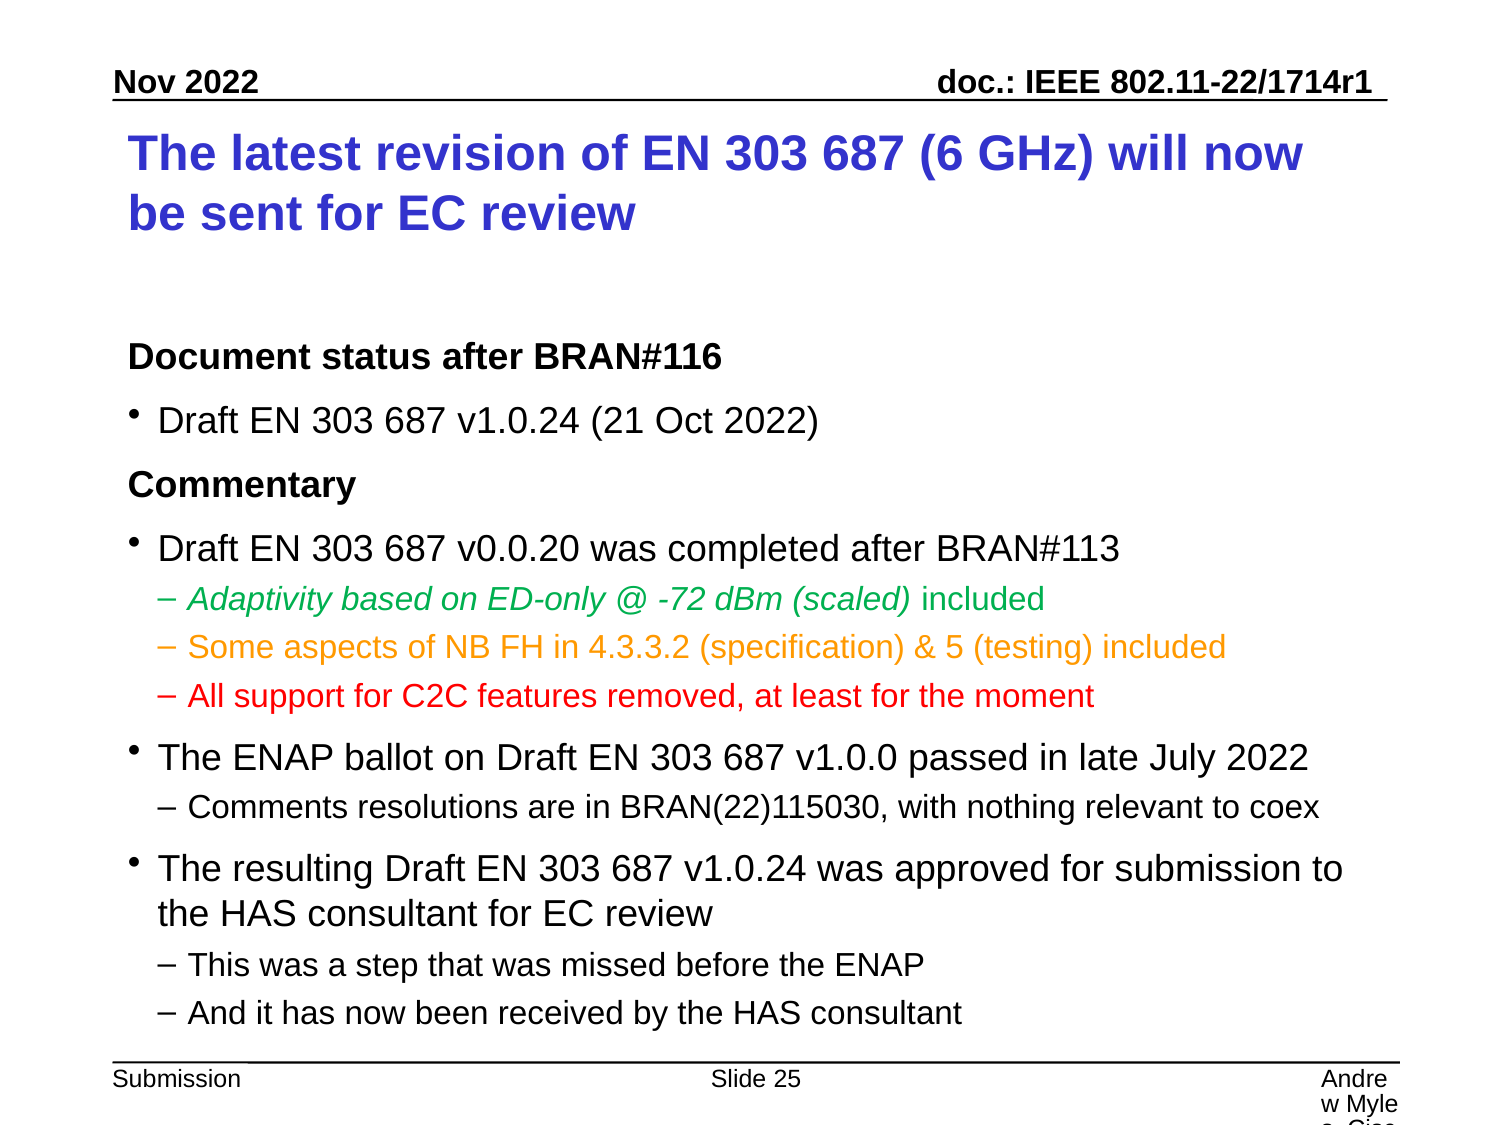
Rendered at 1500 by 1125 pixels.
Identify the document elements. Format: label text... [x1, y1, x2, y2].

title The latest revision of EN 303 687 (6 GHz) will now be sent for EC review [112, 112, 1388, 288]
slide_number Slide 25 [709, 1061, 803, 1093]
footer Andrew Myles, Cisco [1320, 1061, 1402, 1093]
list Document status after BRAN#116 Draft EN 303 687 v1.0.24 (21 Oct 2022) Commentary Draft EN 303 687 v0.0.20 was completed after BRAN#113 Adaptivity based on ED-only @ -72 dBm (scaled) included Some aspects of NB FH in 4.3.3.2 (specification) & 5 (testing) included All support for C2C features removed, at least for the moment The ENAP ballot on Draft EN 303 687 v1.0.0 passed in late July 2022 Comments resolutions are in BRAN(22)115030, with nothing relevant to coex The resulting Draft EN 303 687 v1.0.24 was approved for submission to the HAS consultant for EC review This was a step that was missed before the ENAP And it has now been received by the HAS consultant [112, 324, 1388, 1000]
